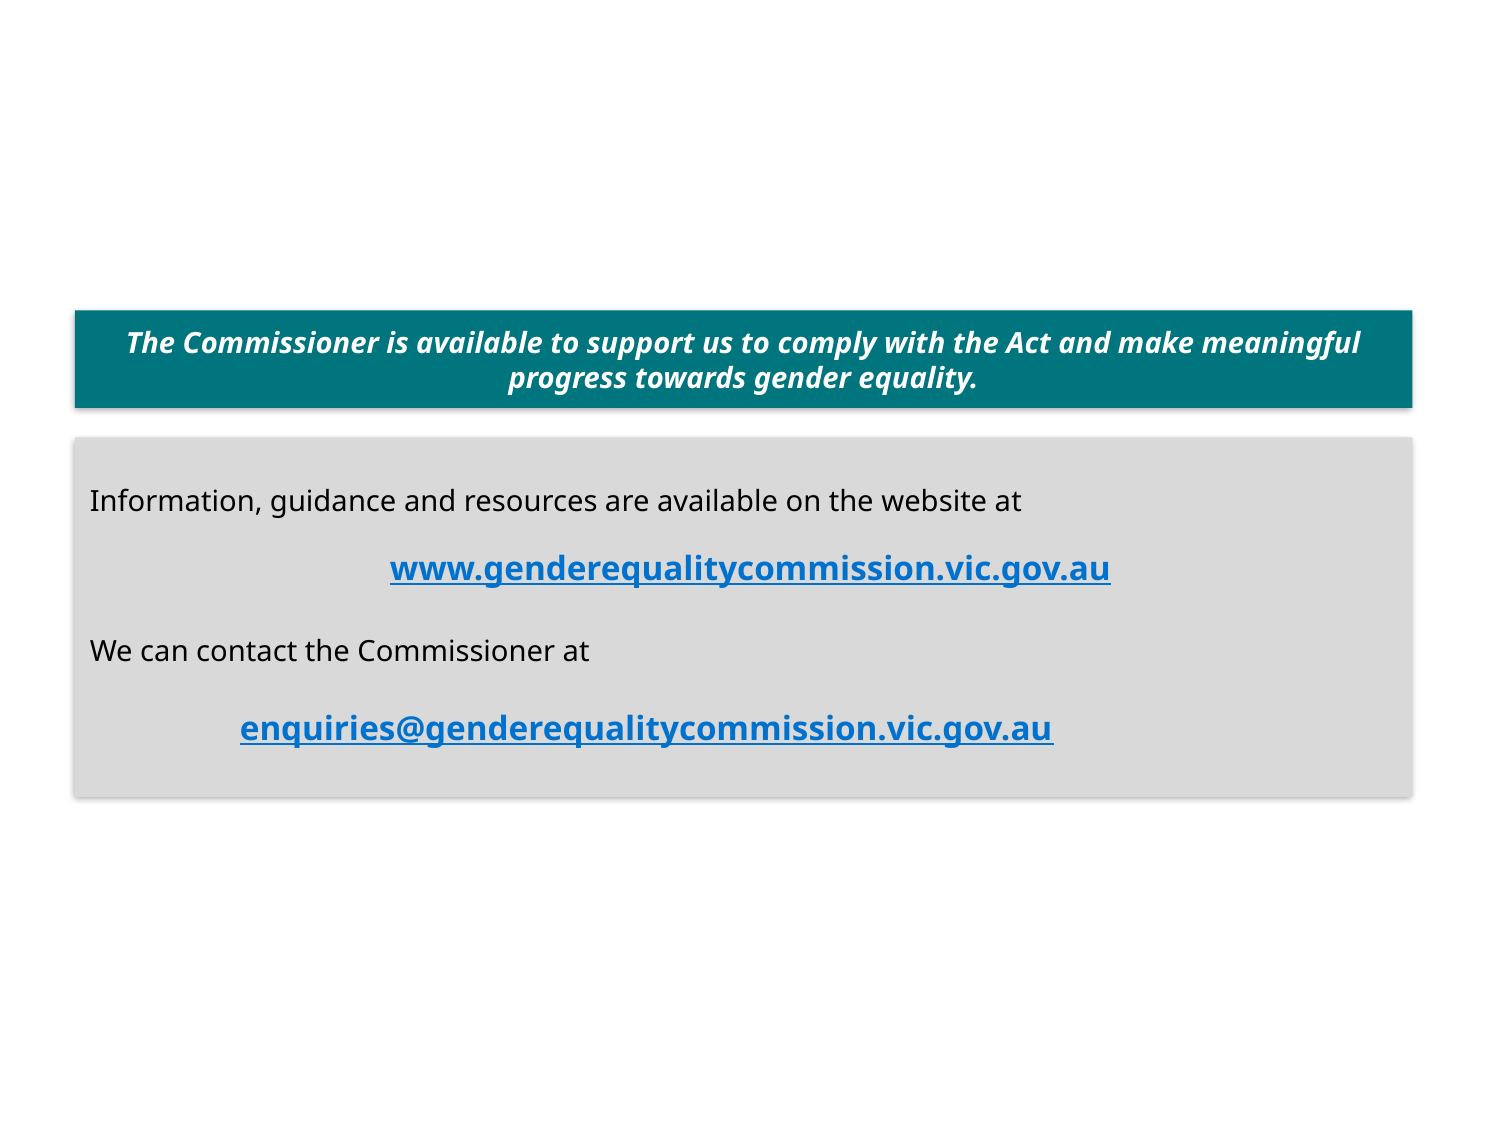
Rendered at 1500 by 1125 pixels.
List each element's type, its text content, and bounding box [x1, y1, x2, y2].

text_box The Commissioner is available to support us to comply with the Act and make meaningful progress towards gender equality. [74, 310, 1413, 409]
text_box Information, guidance and resources are available on the website at www.genderequalitycommission.vic.gov.au We can contact the Commissioner at enquiries@genderequalitycommission.vic.gov.au [74, 437, 1413, 798]
